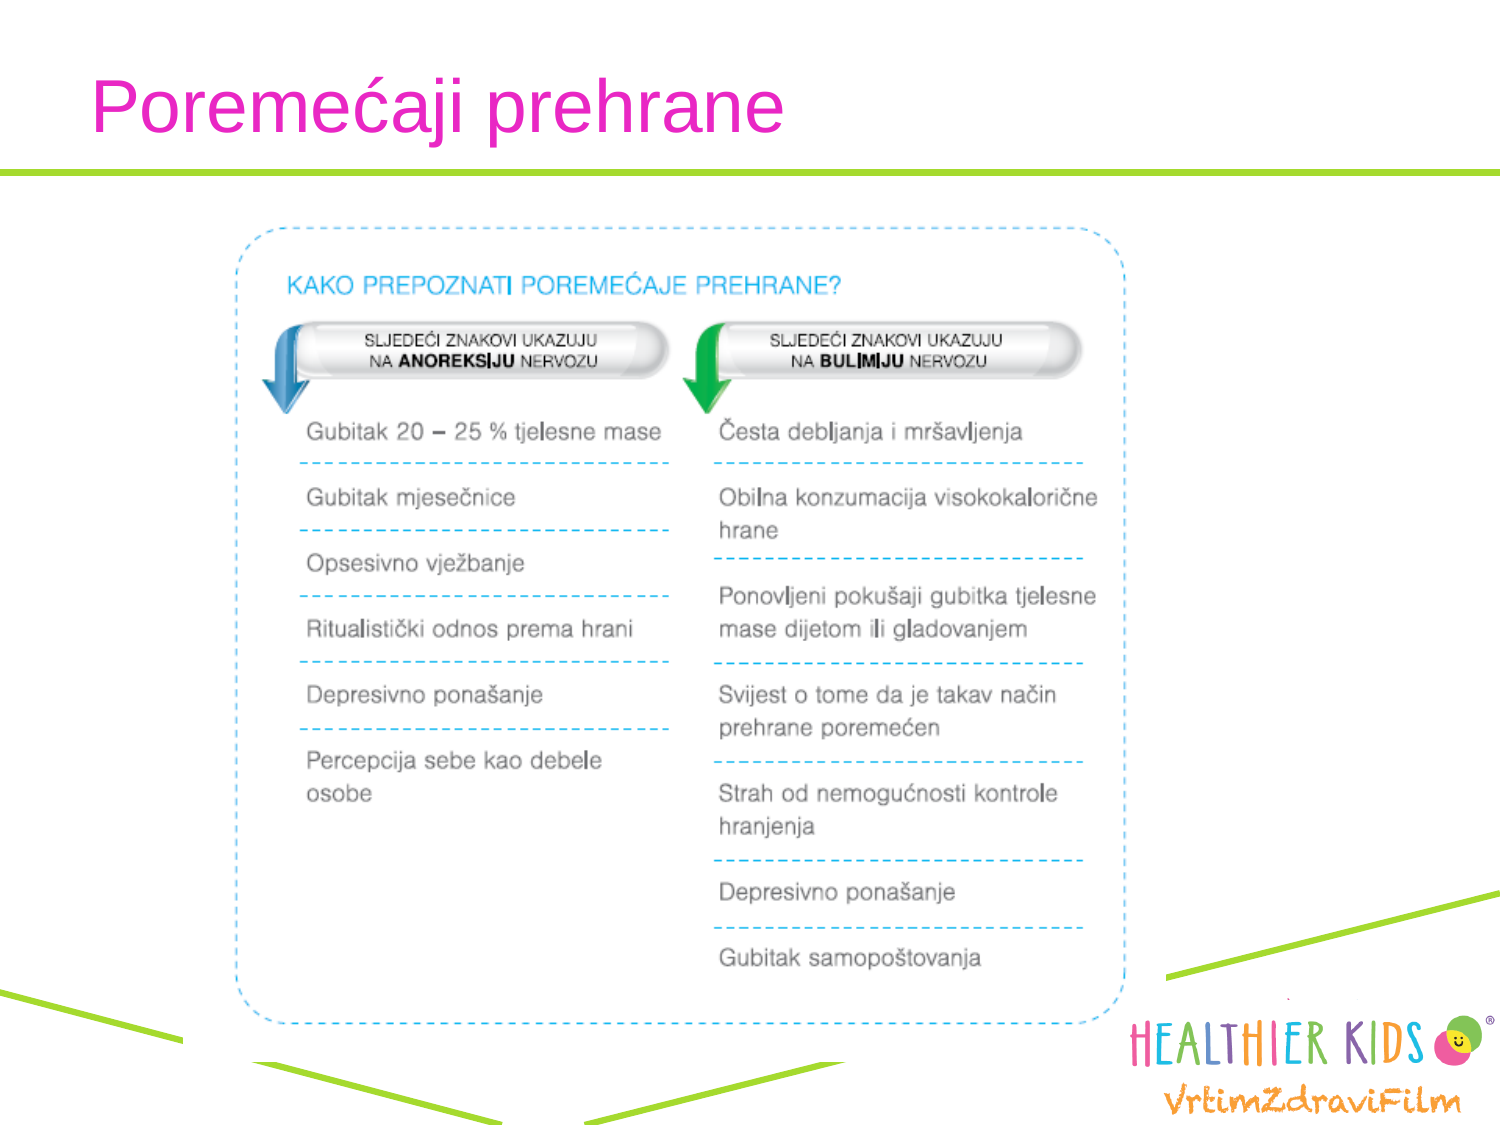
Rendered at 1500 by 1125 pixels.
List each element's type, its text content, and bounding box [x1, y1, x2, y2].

title Poremećaji prehrane [75, 45, 1425, 161]
picture [182, 184, 1500, 1124]
